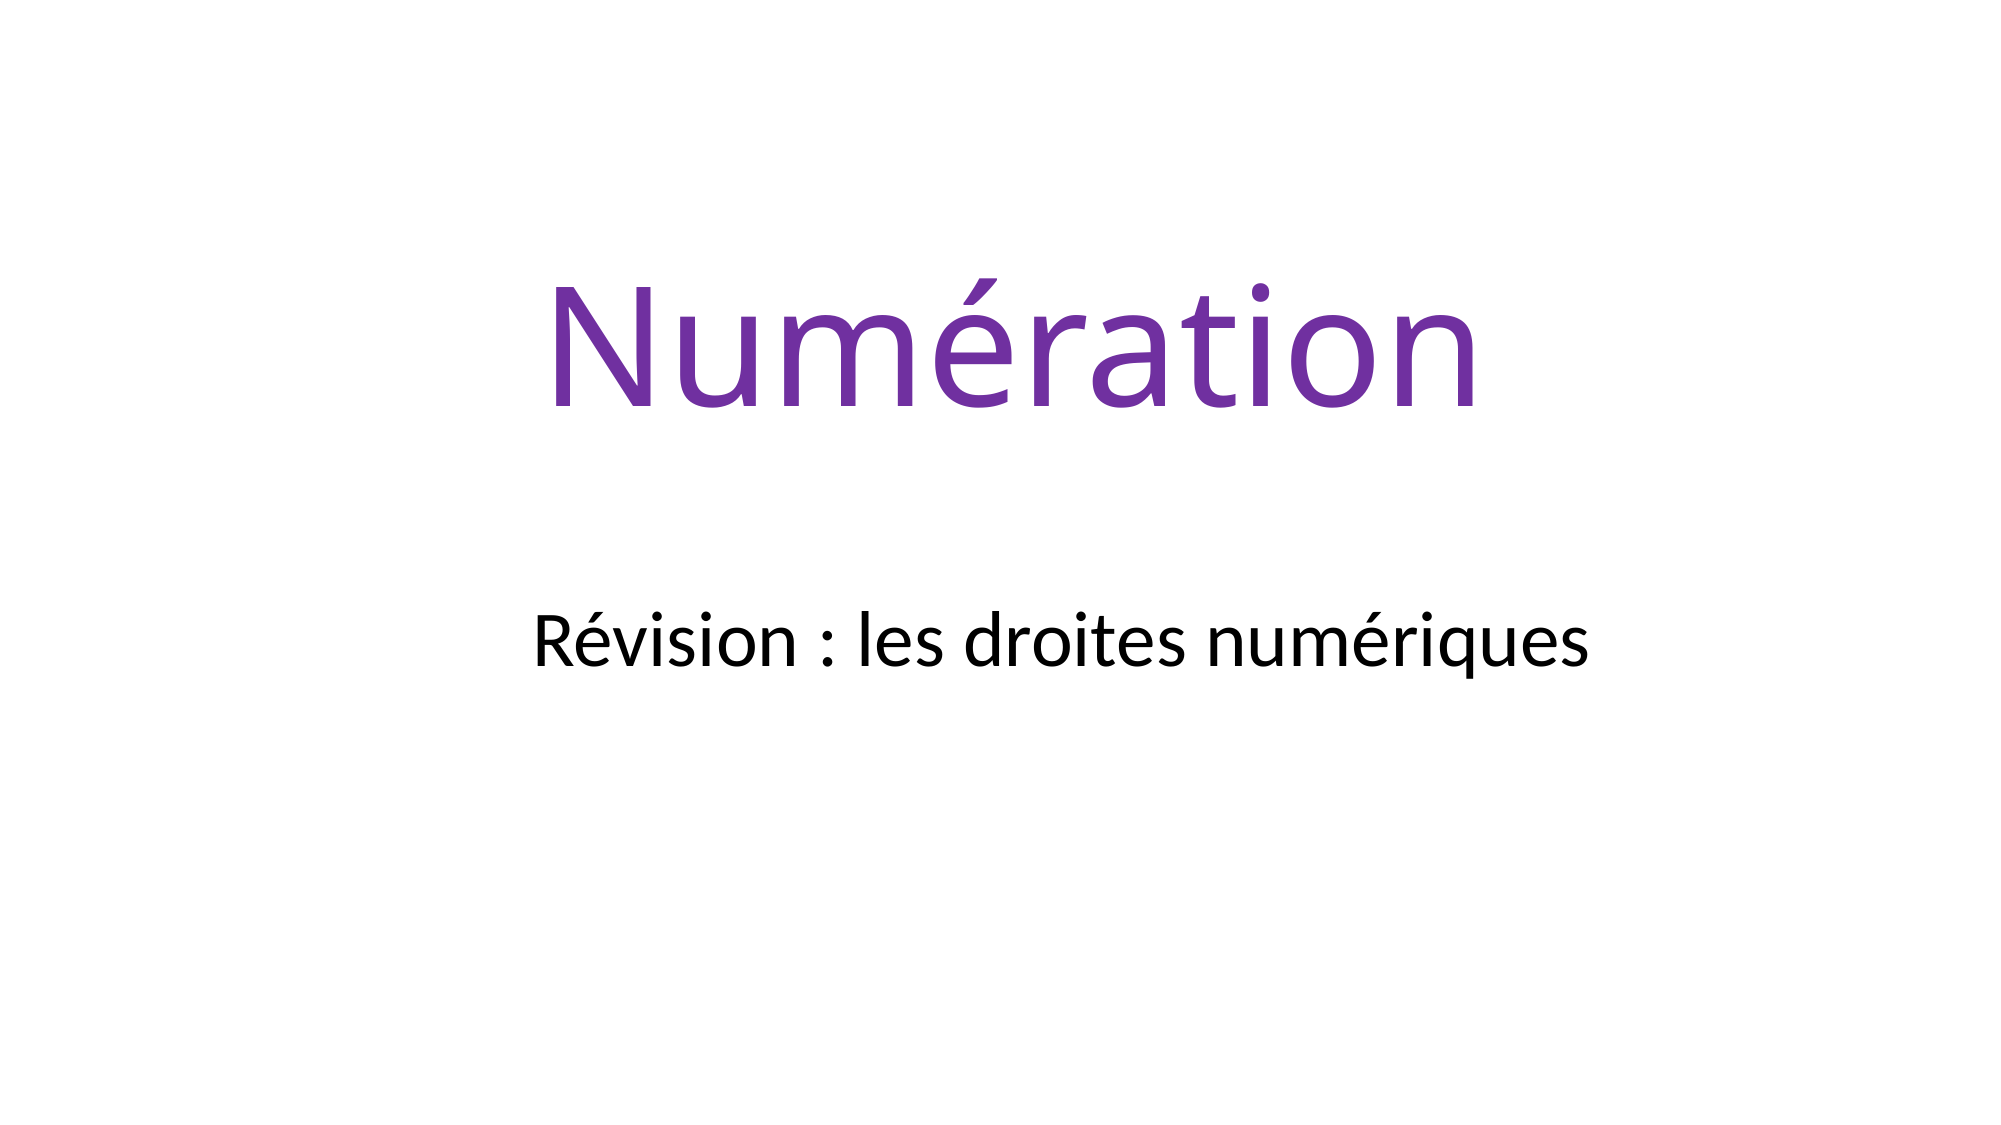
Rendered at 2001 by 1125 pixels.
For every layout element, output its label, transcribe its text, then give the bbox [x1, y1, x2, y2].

subtitle Révision : les droites numériques [168, 590, 1957, 759]
title Numération [263, 208, 1764, 451]
